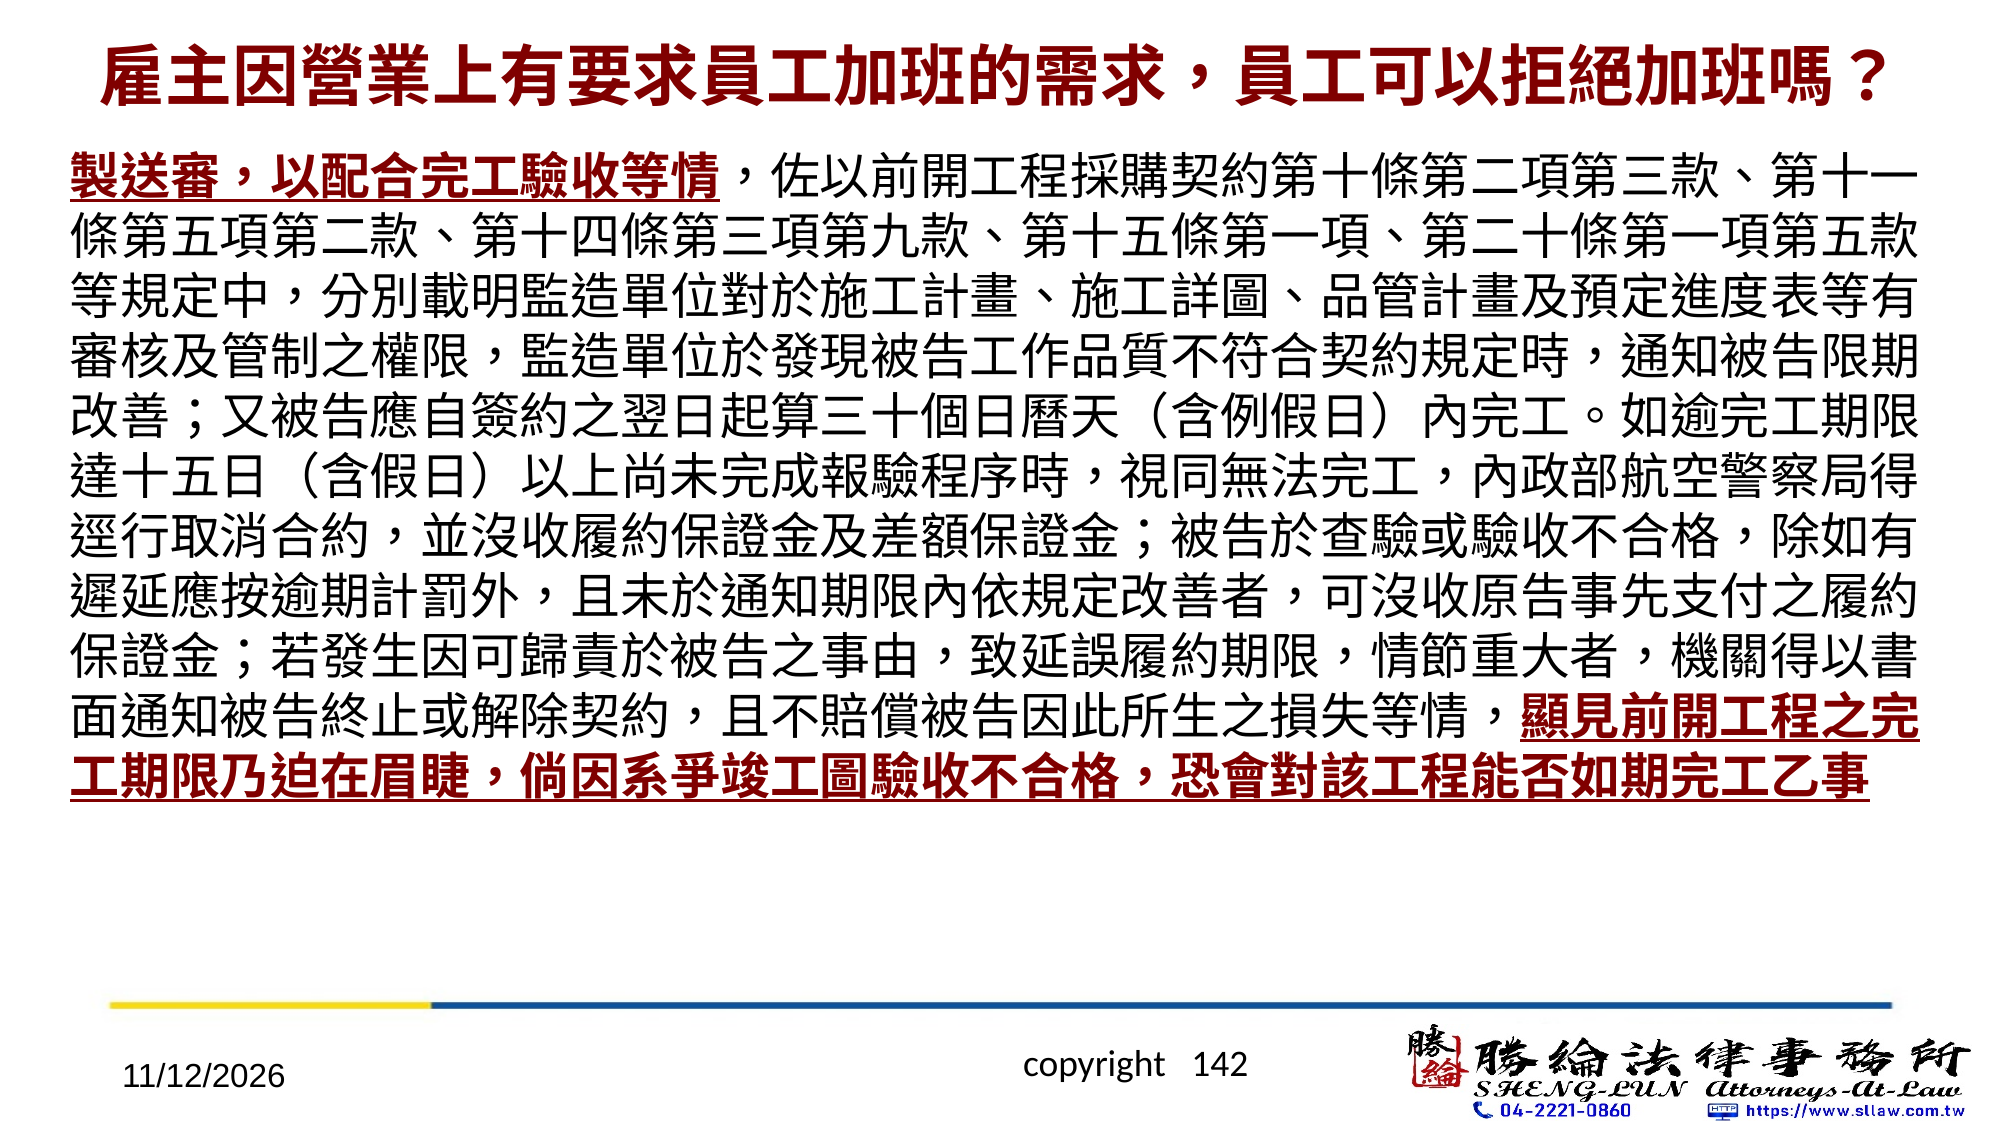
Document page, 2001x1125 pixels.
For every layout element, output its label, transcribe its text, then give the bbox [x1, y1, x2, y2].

picture [0, 0, 2001, 1125]
title 雇主因營業上有要求員工加班的需求，員工可以拒絕加班嗎？ [55, 11, 1945, 136]
list 製送審，以配合完工驗收等情，佐以前開工程採購契約第十條第二項第三款、第十一條第五項第二款、第十四條第三項第九款、第十五條第一項、第二十條第一項第五款等規定中，分別載明監造單位對於施工計畫、施工詳圖、品管計畫及預定進度表等有審核及管制之權限，監造單位於發現被告工作品質不符合契約規定時，通知被告限期改善；又被告應自簽約之翌日起算三十個日曆天（含例假日）內完工。如逾完工期限達十五日（含假日）以上尚未完成報驗程序時，視同無法完工，內政部航空警察局得逕行取消合約，並沒收履約保證金及差額保證金；被告於查驗或驗收不合格，除如有遲延應按逾期計罰外，且未於通知期限內依規定改善者，可沒收原告事先支付之履約保證金；若發生因可歸責於被告之事由，致延誤履約期限，情節重大者，機關得以書面通知被告終止或解除契約，且不賠償被告因此所生之損失等情，顯見前開工程之完工期限乃迫在眉睫，倘因系爭竣工圖驗收不合格，恐會對該工程能否如期完工乙事 [55, 137, 1961, 993]
text_box copyright 142 [999, 1031, 1375, 1117]
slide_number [107, 1031, 375, 1117]
